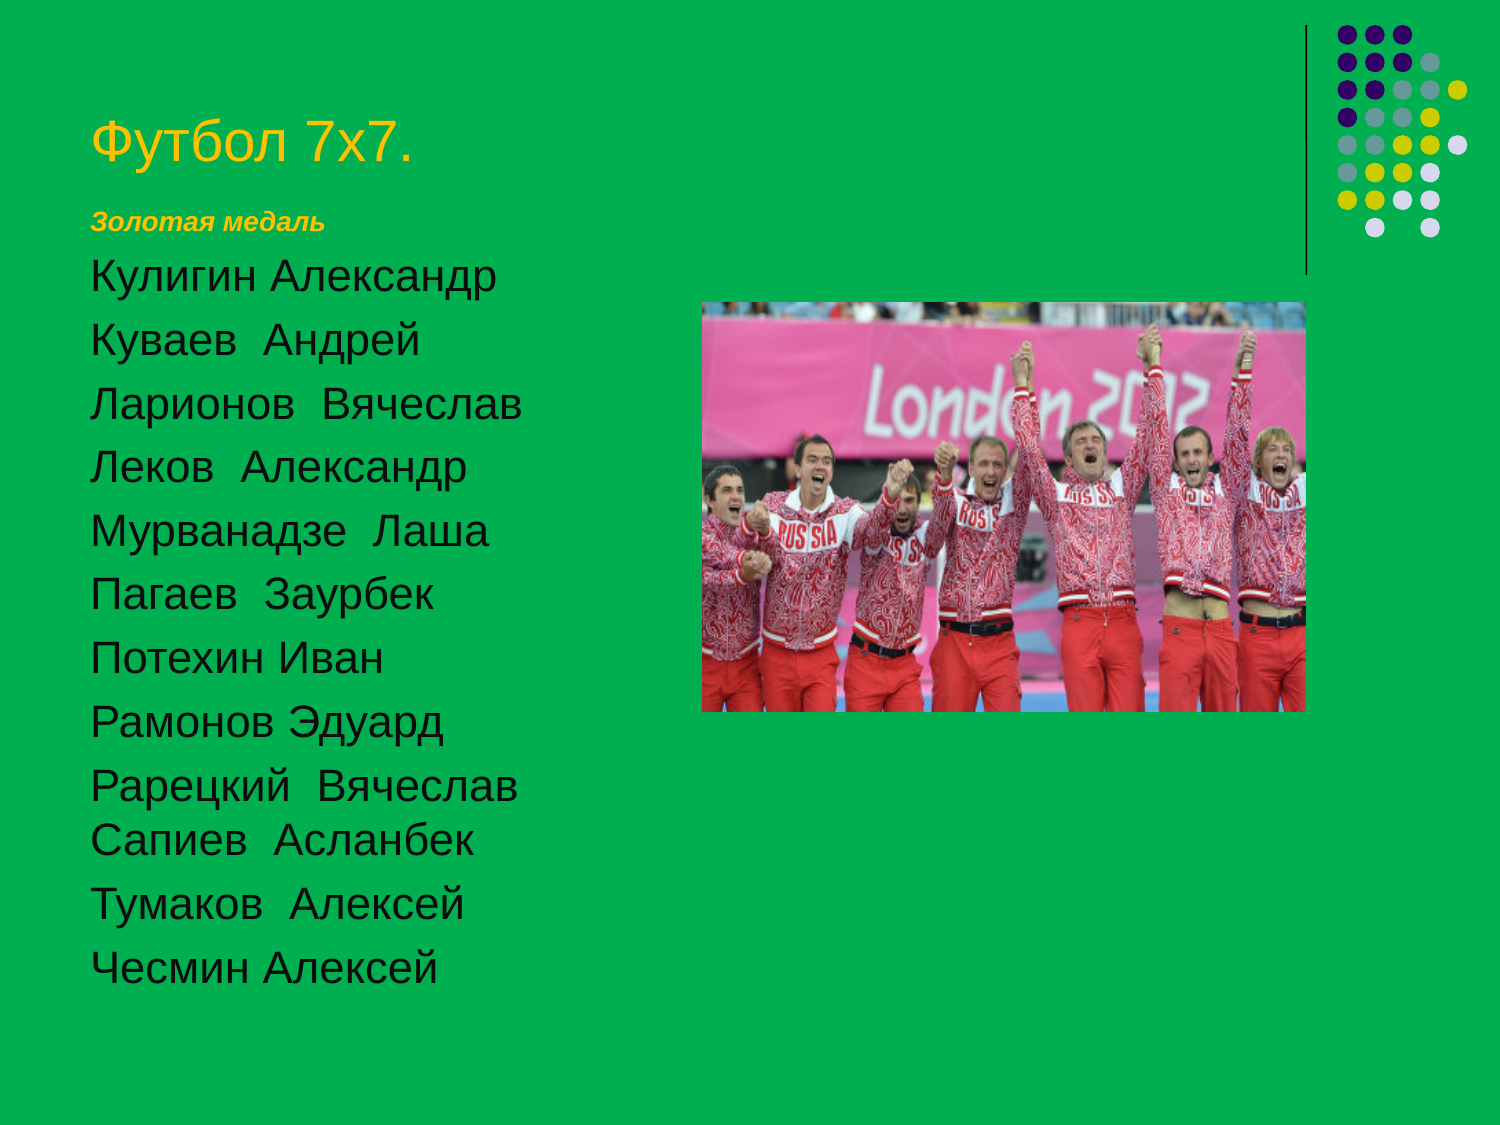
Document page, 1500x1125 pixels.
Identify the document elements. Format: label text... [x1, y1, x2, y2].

list Золотая медаль Кулигин Александр Куваев Андрей Ларионов Вячеслав Леков Александр Мурванадзе Лаша Пагаев Заурбек Потехин Иван Рамонов Эдуард Рарецкий Вячеслав Сапиев Асланбек Тумаков Алексей Чесмин Алексей [74, 196, 597, 1006]
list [702, 302, 1307, 713]
title Футбол 7х7. [74, 44, 569, 196]
